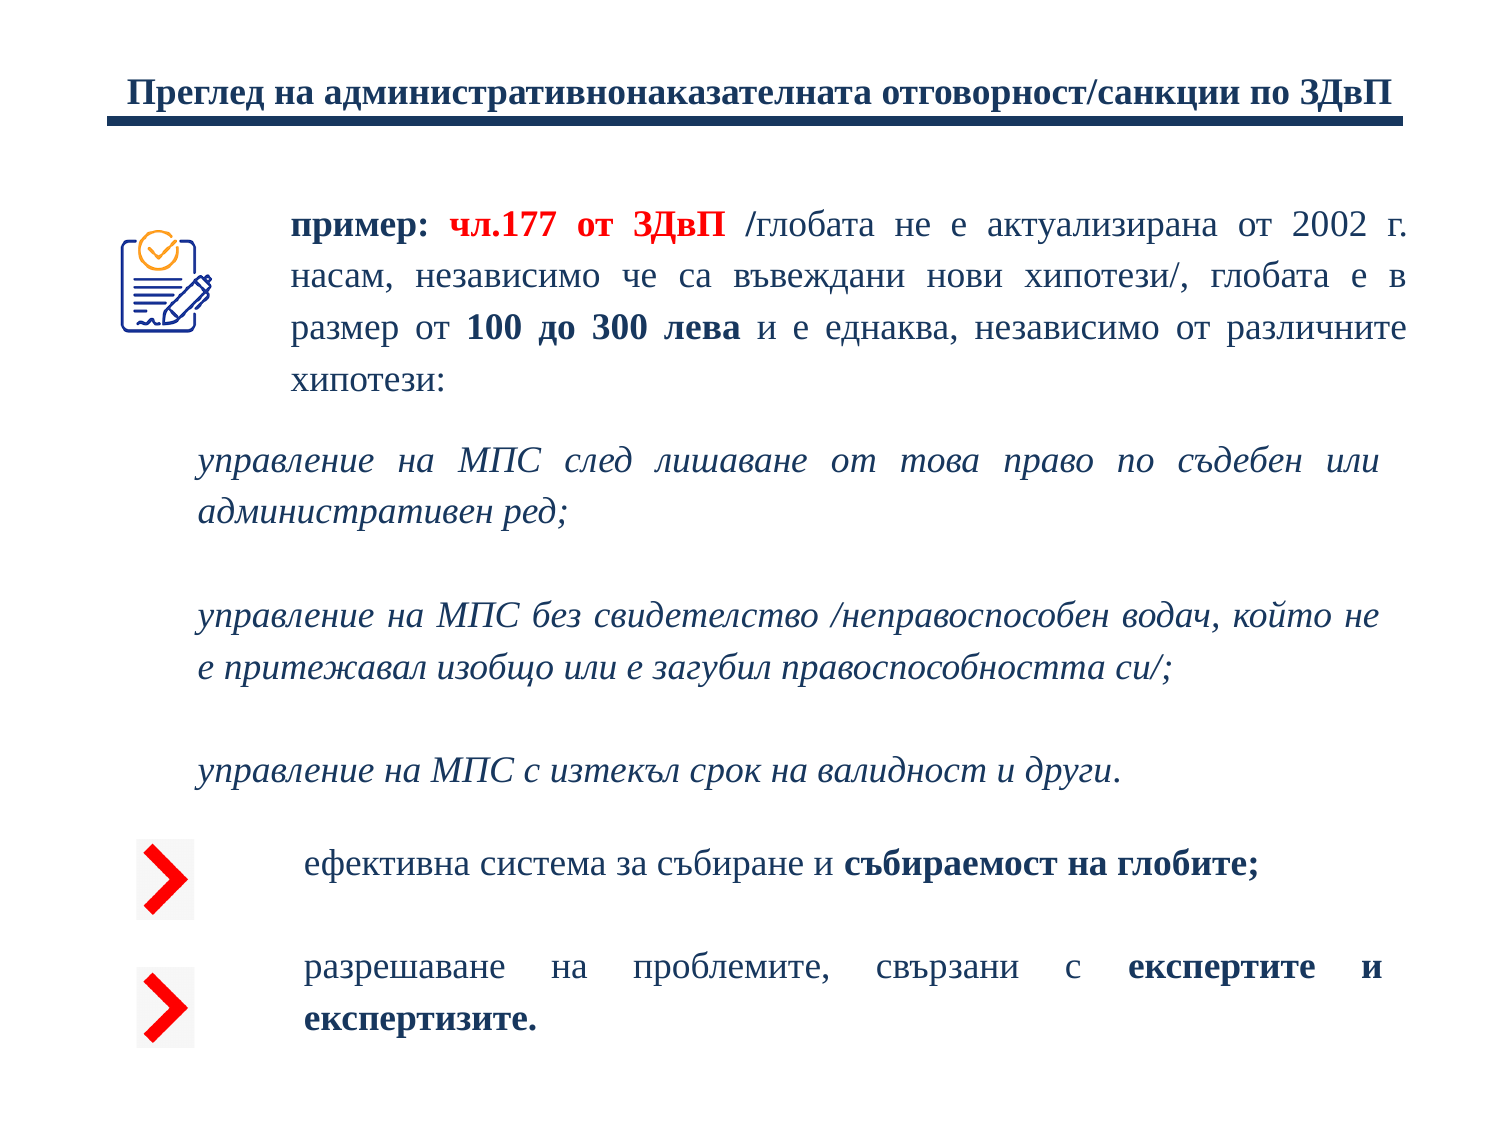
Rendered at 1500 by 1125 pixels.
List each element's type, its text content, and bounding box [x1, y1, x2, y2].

picture [136, 967, 195, 1049]
text_box управление на МПС след лишаване от това право по съдебен или административен ред; управление на МПС без свидетелство /неправоспособен водач, който не е притежавал изобщо или е загубил правоспособността си/; управление на МПС с изтекъл срок на валидност и други. [107, 420, 1396, 798]
text_box Преглед на административнонаказателната отговорност/санкции по ЗДвП [112, 53, 1424, 120]
picture [111, 227, 219, 338]
picture [135, 838, 195, 920]
list пример: чл.177 от ЗДвП /глобата не е актуализирана от 2002 г. насам, независимо че са въвеждани нови хипотези/, глобата е в размер от 100 до 300 лева и е еднаква, независимо от различните хипотези: [275, 184, 1424, 445]
text_box ефективна система за събиране и събираемост на глобите; разрешаване на проблемите, свързани с експертите и експертизите. [289, 823, 1398, 1046]
